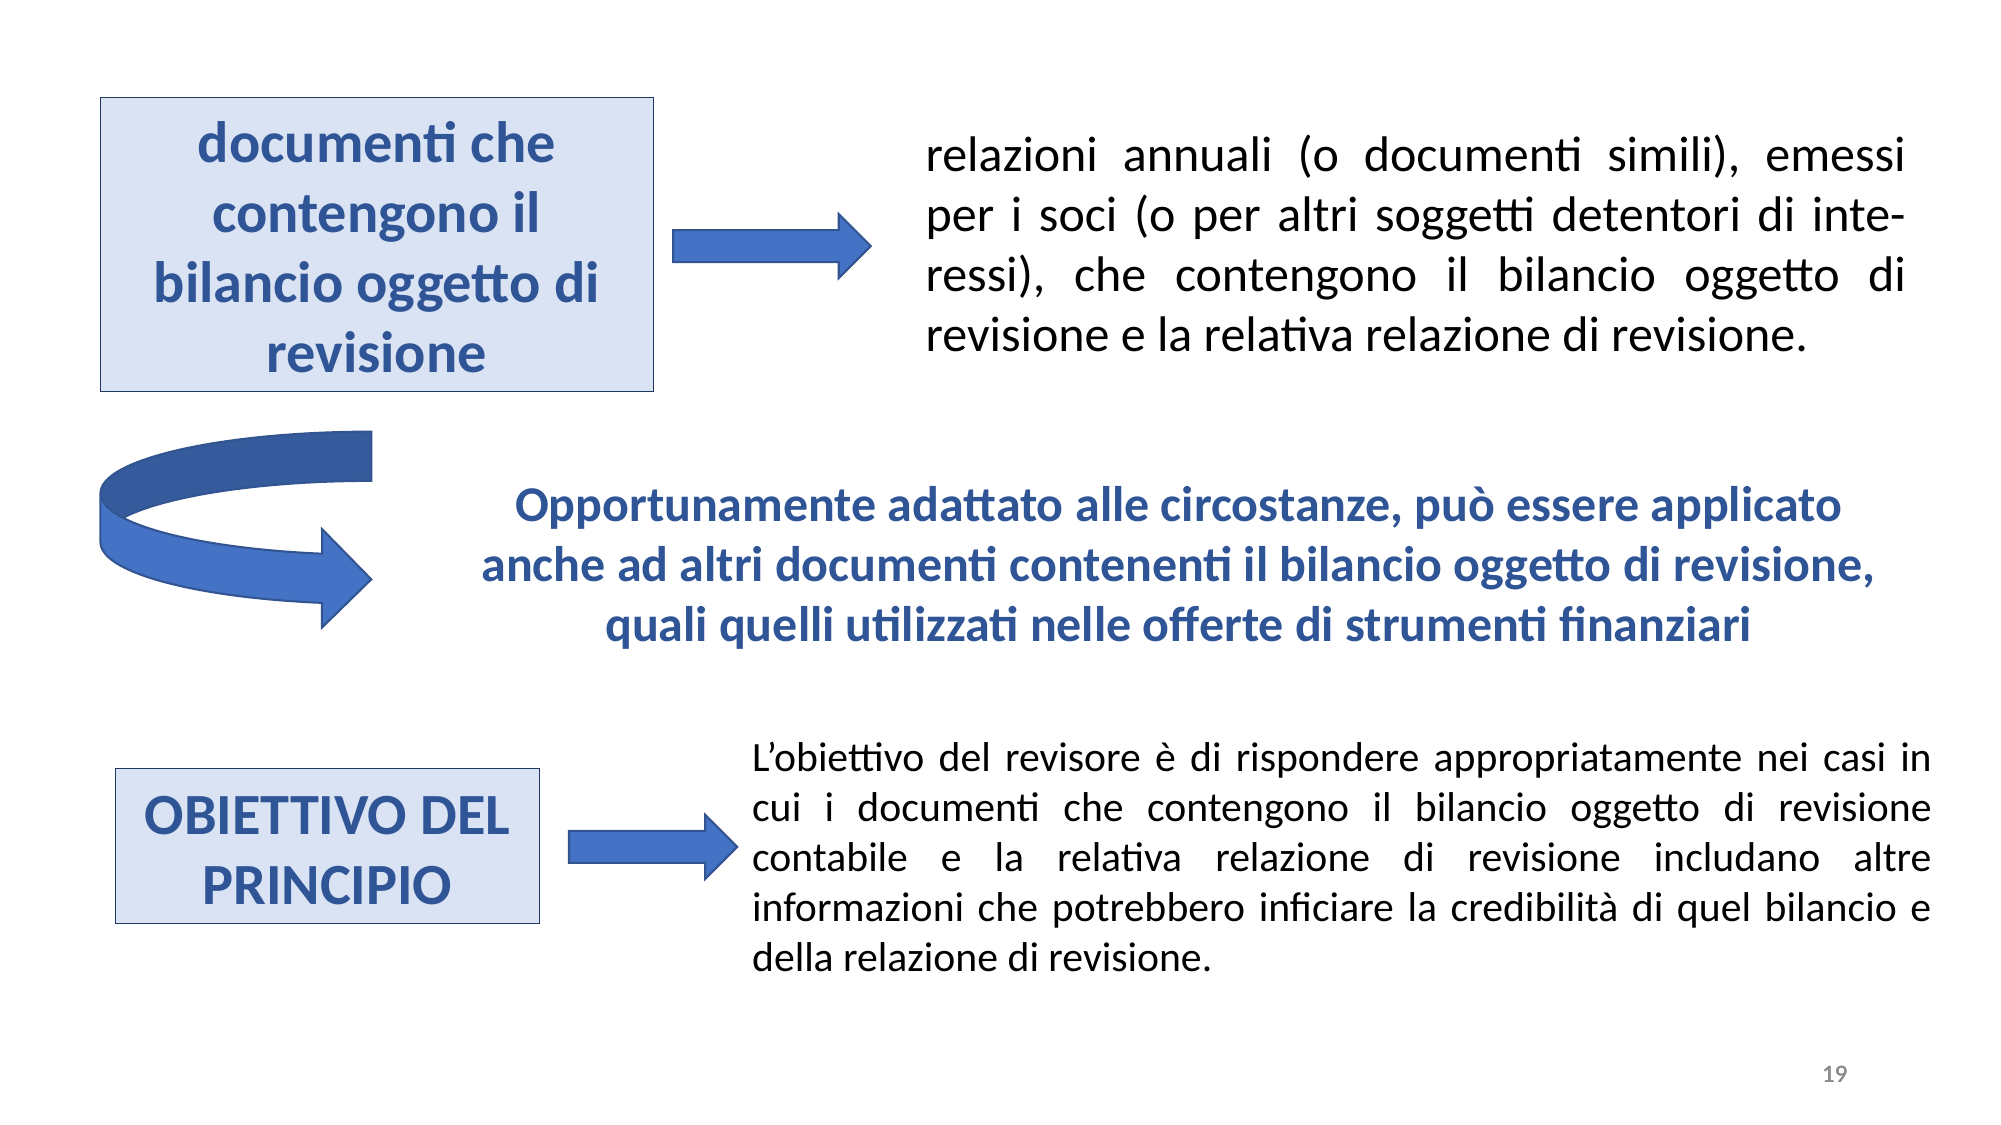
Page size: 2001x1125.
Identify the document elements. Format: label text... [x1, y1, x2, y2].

text_box [99, 430, 373, 630]
text_box Opportunamente adattato alle circostanze, può essere applicato anche ad altri documenti contenenti il bilancio oggetto di revisione, quali quelli utilizzati nelle offerte di strumenti finanziari [440, 463, 1918, 659]
text_box relazioni annuali (o documenti simili), emessi per i soci (o per altri soggetti detentori di inte- ressi), che contengono il bilancio oggetto di revisione e la relativa relazione di revisione. [910, 114, 1922, 369]
text_box OBIETTIVO DEL PRINCIPIO [115, 768, 540, 924]
text_box [672, 211, 873, 281]
text_box L’obiettivo del revisore è di rispondere appropriatamente nei casi in cui i documenti che contengono il bilancio oggetto di revisione contabile e la relativa relazione di revisione includano altre informazioni che potrebbero inficiare la credibilità di quel bilancio e della relazione di revisione. [737, 722, 1947, 1038]
text_box documenti che contengono il bilancio oggetto di revisione [100, 97, 654, 392]
text_box [567, 812, 737, 882]
text_box 19 [1412, 1042, 1863, 1103]
